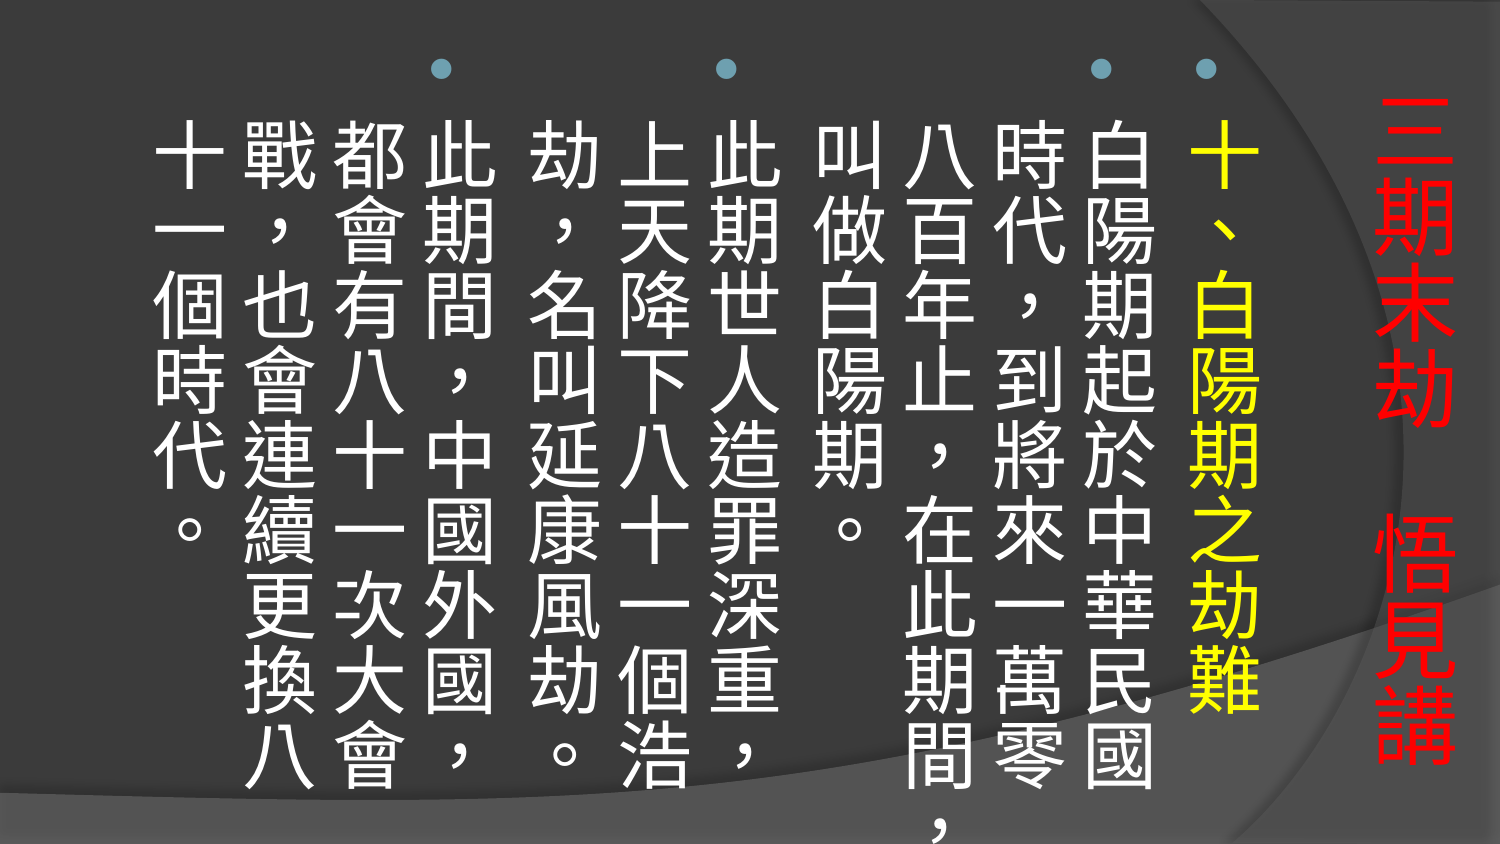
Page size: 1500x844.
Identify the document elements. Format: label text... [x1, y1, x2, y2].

list 十、白陽期之劫難 白陽期起於中華民國時代，到將來一萬零八百年止，在此期間，叫做白陽期。 此期世人造罪深重，上天降下八十一個浩劫，名叫延康風劫。 此期間，中國外國，都會有八十一次大會戰，也會連續更換八十一個時代。 [29, 33, 1329, 812]
title 三期末劫 悟見講 [1352, 43, 1473, 812]
